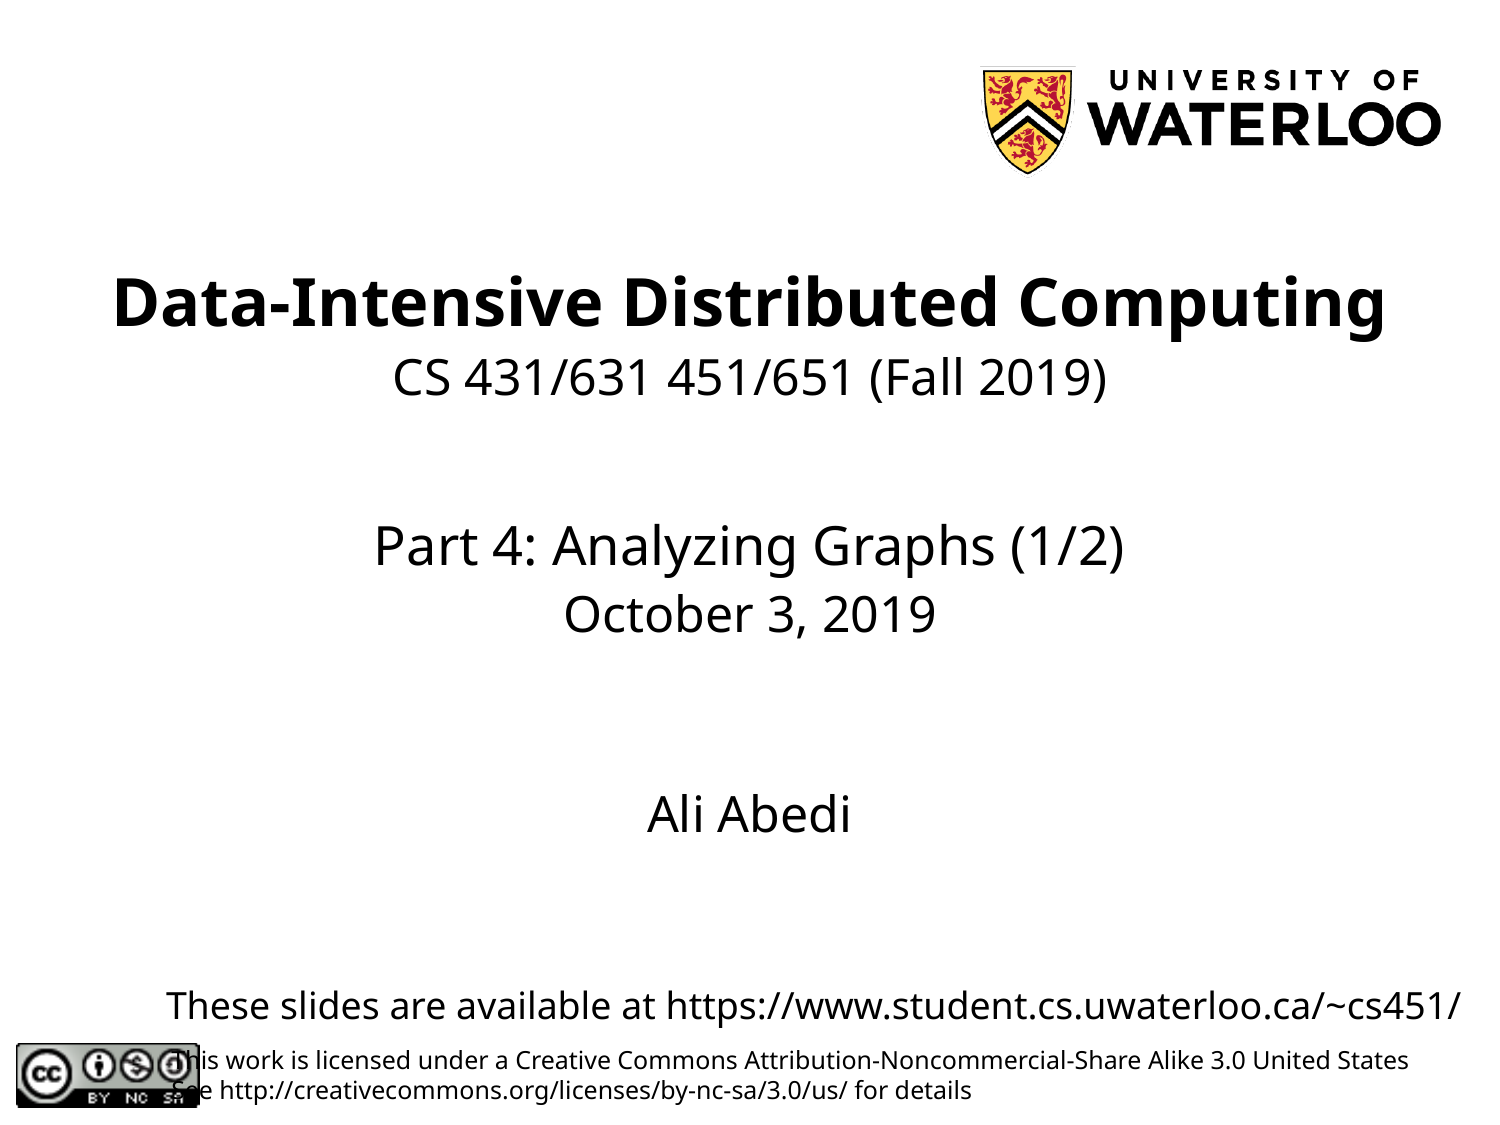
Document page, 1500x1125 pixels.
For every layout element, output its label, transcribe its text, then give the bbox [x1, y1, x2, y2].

text_box October 3, 2019 [12, 549, 1488, 675]
text_box These slides are available at https://www.student.cs.uwaterloo.ca/~cs451/ [151, 974, 1477, 1035]
text_box Ali Abedi [12, 750, 1488, 875]
text_box Data-Intensive Distributed Computing [12, 224, 1488, 337]
text_box Part 4: Analyzing Graphs (1/2) [12, 487, 1488, 549]
picture [972, 62, 1451, 181]
text_box CS 431/631 451/651 (Fall 2019) [0, 337, 1500, 413]
text_box This work is licensed under a Creative Commons Attribution-Noncommercial-Share Alike 3.0 United States See http://creativecommons.org/licenses/by-nc-sa/3.0/us/ for details [156, 1037, 1426, 1113]
picture [16, 1042, 201, 1108]
